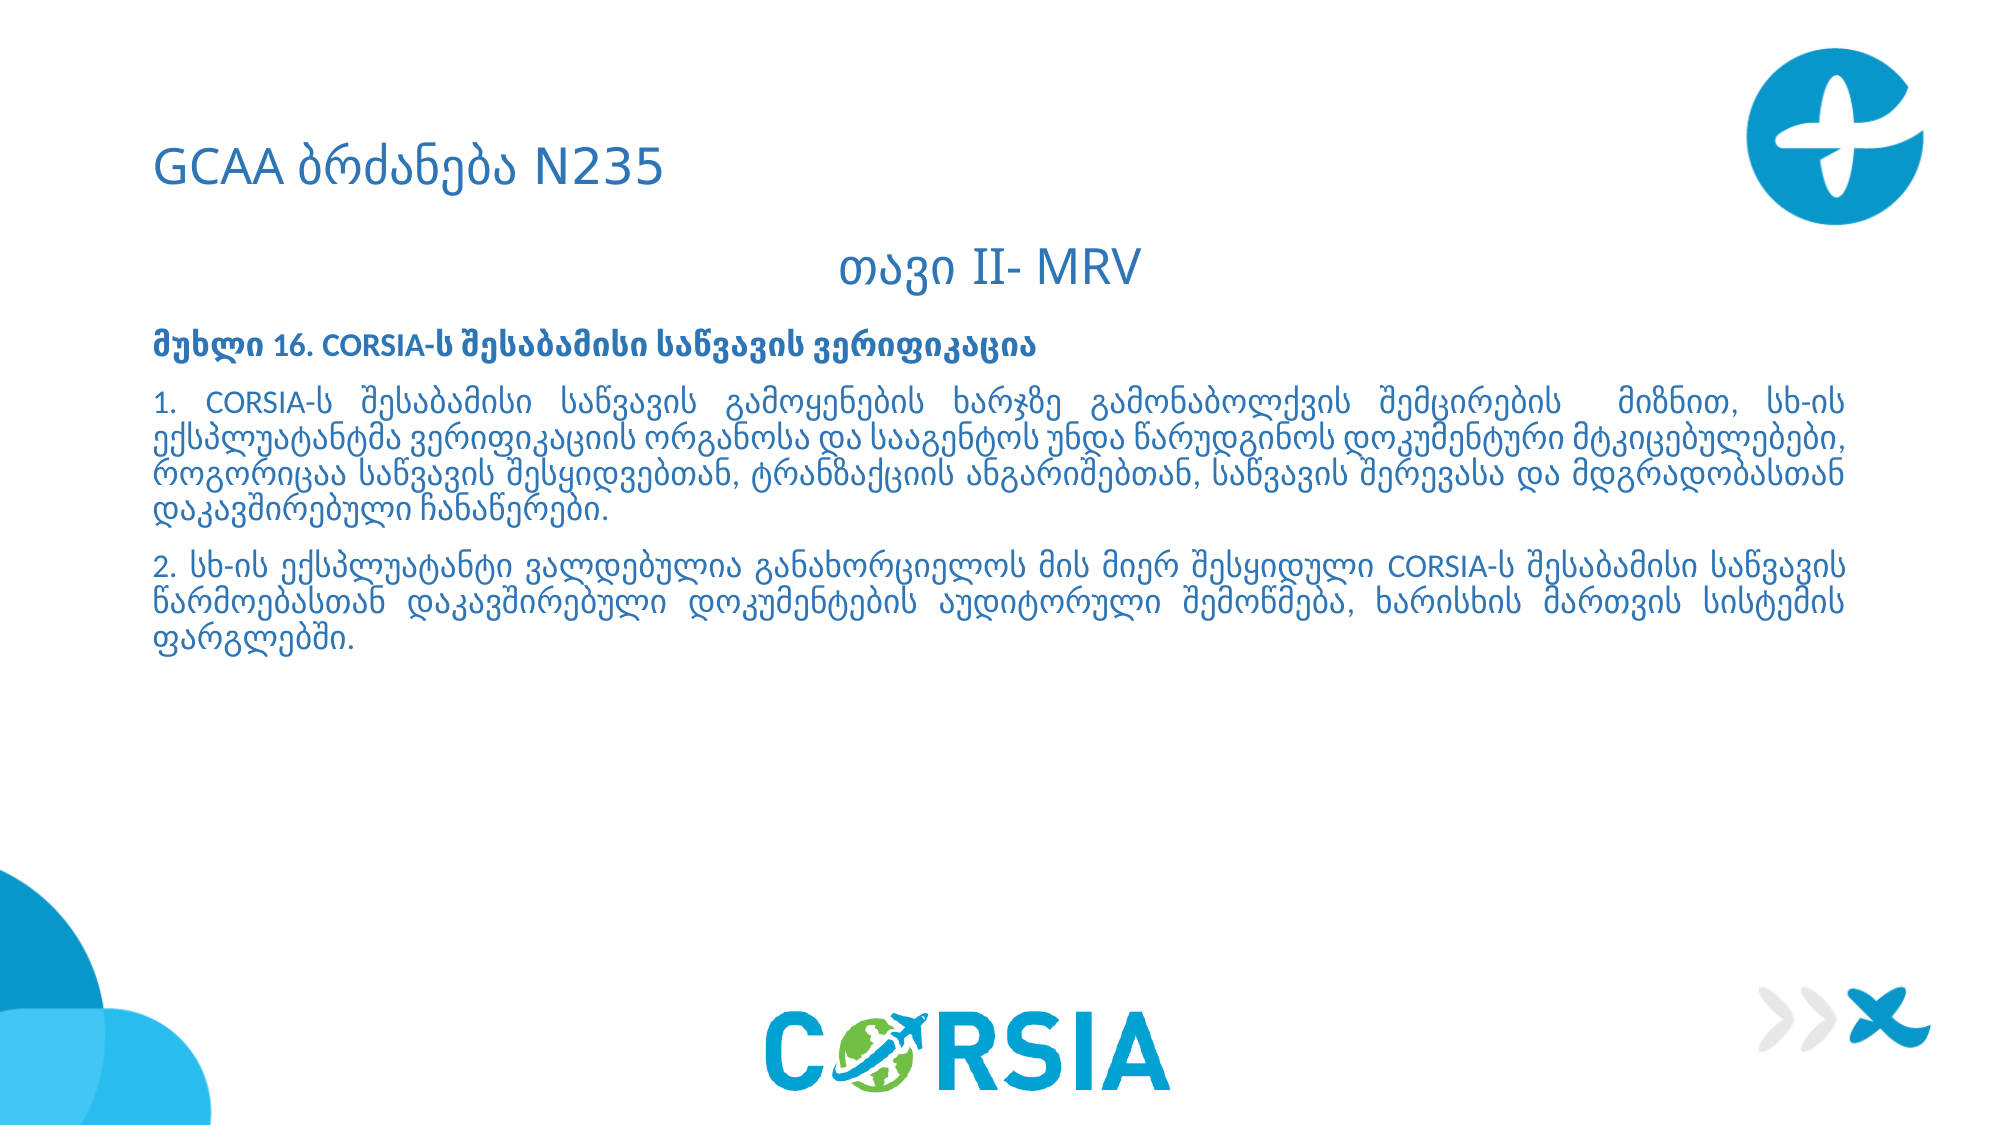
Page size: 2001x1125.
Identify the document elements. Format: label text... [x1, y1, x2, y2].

picture [0, 0, 2001, 1125]
title GCAA ბრძანება N235 [137, 59, 1863, 278]
list მუხლი 16. CORSIA-ს შესაბამისი საწვავის ვერიფიკაცია 1. CORSIA-ს შესაბამისი საწვავის გამოყენების ხარჯზე გამონაბოლქვის შემცირების მიზნით, სხ-ის ექსპლუატანტმა ვერიფიკაციის ორგანოსა და სააგენტოს უნდა წარუდგინოს დოკუმენტური მტკიცებულებები, როგორიცაა საწვავის შესყიდვებთან, ტრანზაქციის ანგარიშებთან, საწვავის შერევასა და მდგრადობასთან დაკავშირებული ჩანაწერები. 2. სხ-ის ექსპლუატანტი ვალდებულია განახორციელოს მის მიერ შესყიდული CORSIA-ს შესაბამისი საწვავის წარმოებასთან დაკავშირებული დოკუმენტების აუდიტორული შემოწმება, ხარისხის მართვის სისტემის ფარგლებში. [137, 320, 1863, 1035]
text_box თავი II- MRV [315, 230, 1666, 306]
